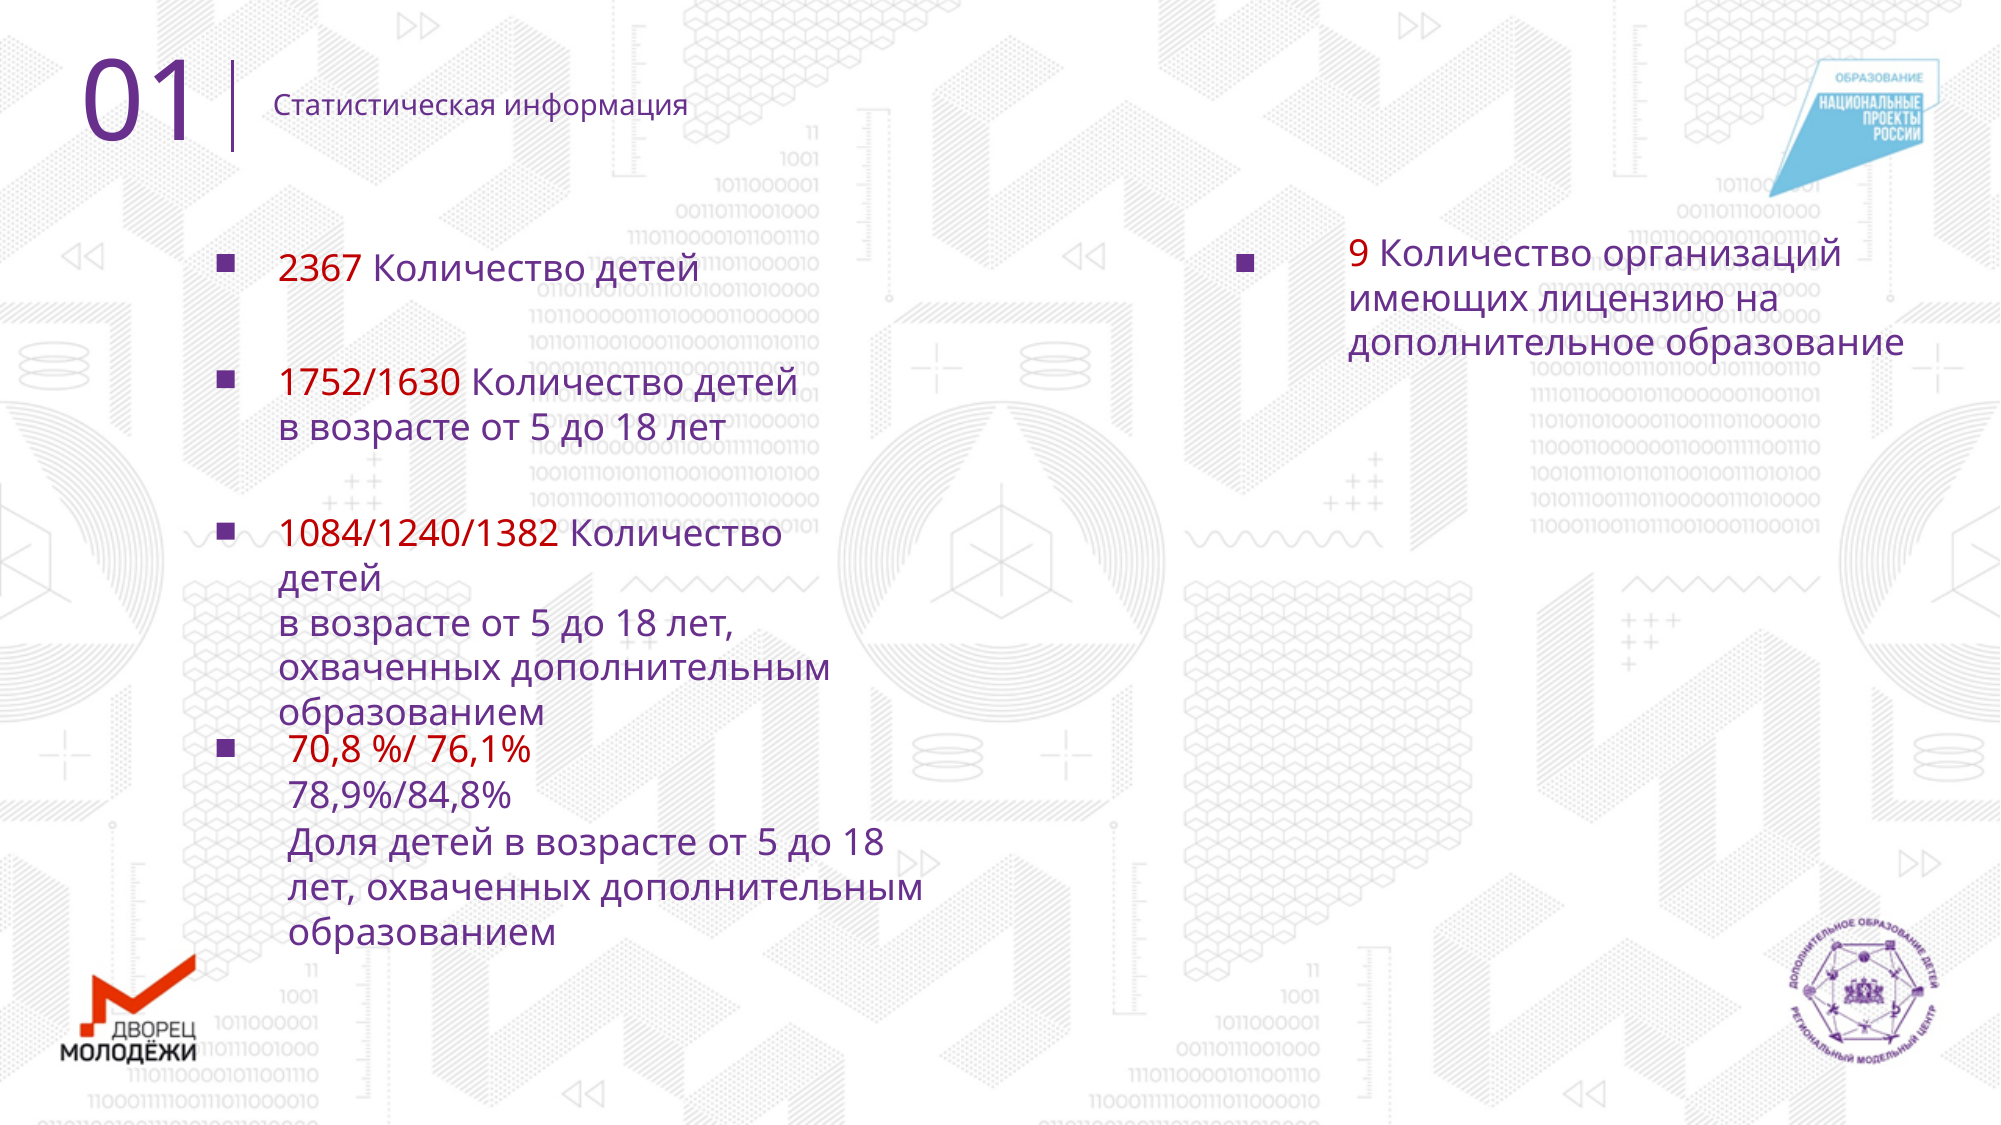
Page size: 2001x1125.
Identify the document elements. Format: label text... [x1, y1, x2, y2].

text_box [1236, 254, 1255, 272]
text_box 1084/1240/1382 Количество детей в возрасте от 5 до 18 лет, охваченных дополнительным образованием [276, 508, 892, 717]
text_box 2367 Количество детей [276, 243, 892, 334]
text_box [216, 739, 235, 757]
text_box 1752/1630 Количество детей в возрасте от 5 до 18 лет [276, 356, 823, 448]
text_box Статистическая информация [271, 80, 1572, 122]
picture [0, 0, 2001, 1125]
text_box 01 [78, 26, 233, 164]
text_box [216, 254, 235, 272]
text_box 70,8 %/ 76,1% 78,9%/84,8% Доля детей в возрасте от 5 до 18 лет, охваченных дополнительным образованием [271, 717, 943, 961]
text_box [216, 522, 235, 540]
text_box [216, 370, 235, 389]
text_box 9 Количество организаций имеющих лицензию на дополнительное образование [1346, 227, 1962, 364]
